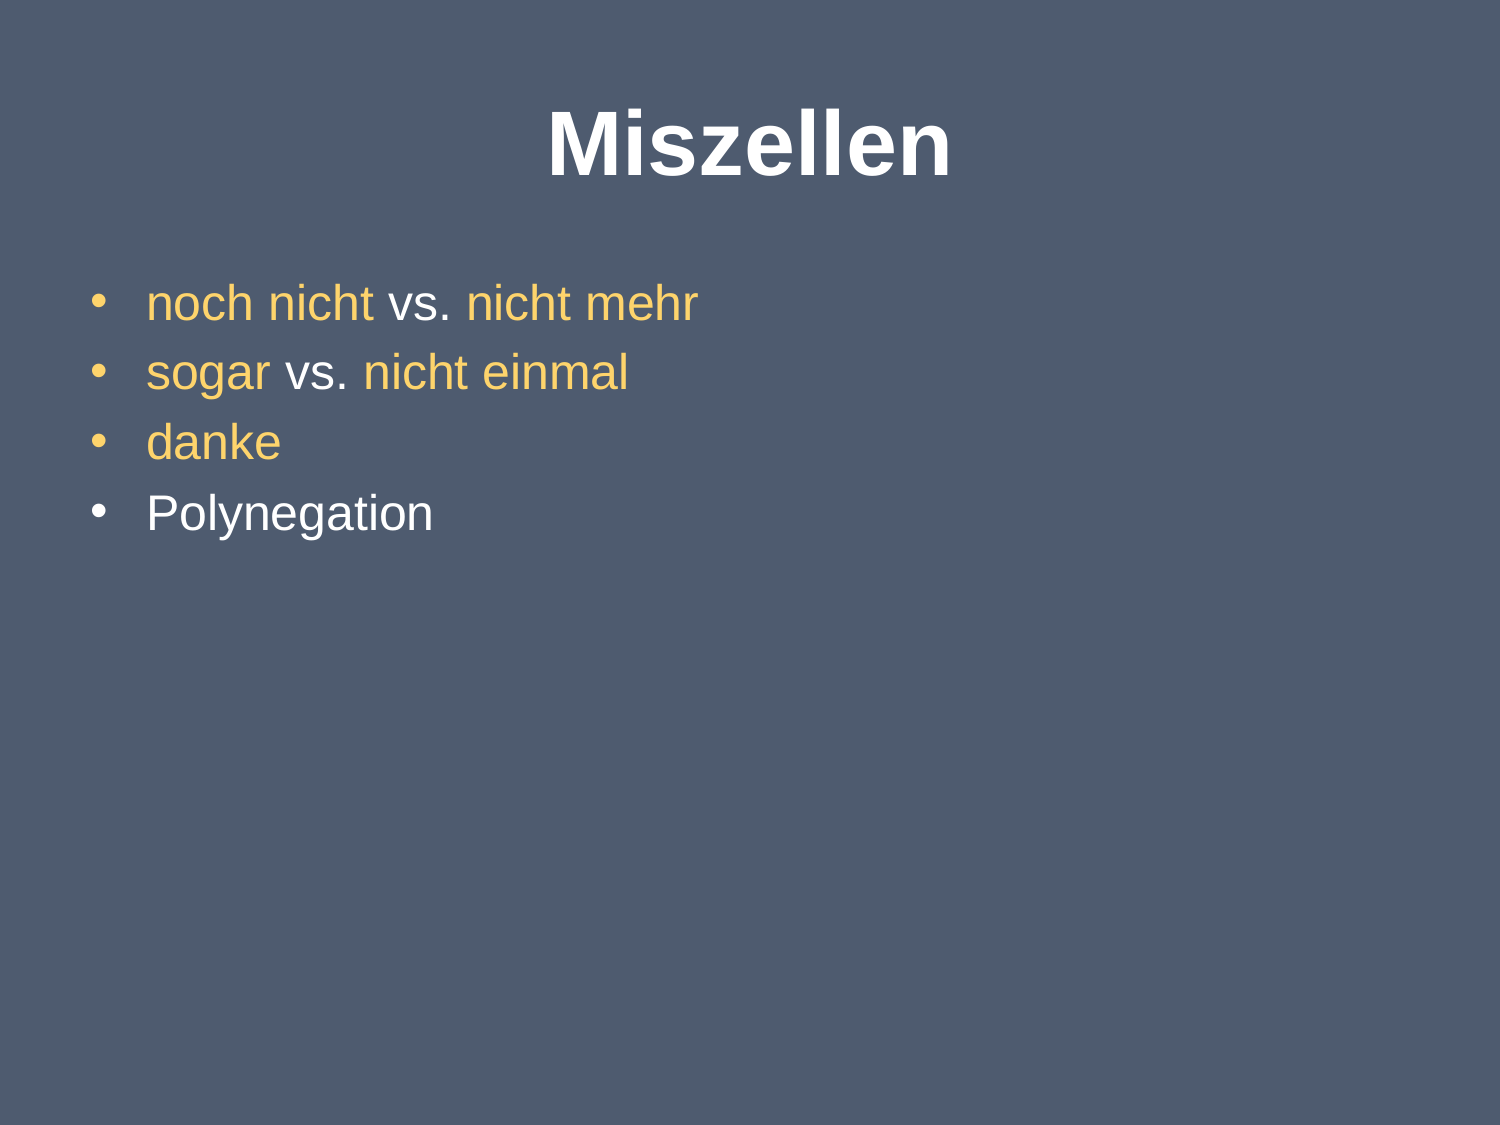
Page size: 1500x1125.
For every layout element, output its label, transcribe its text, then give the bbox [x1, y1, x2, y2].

list noch nicht vs. nicht mehr sogar vs. nicht einmal danke Polynegation [75, 262, 1425, 1005]
title Miszellen [75, 45, 1425, 233]
